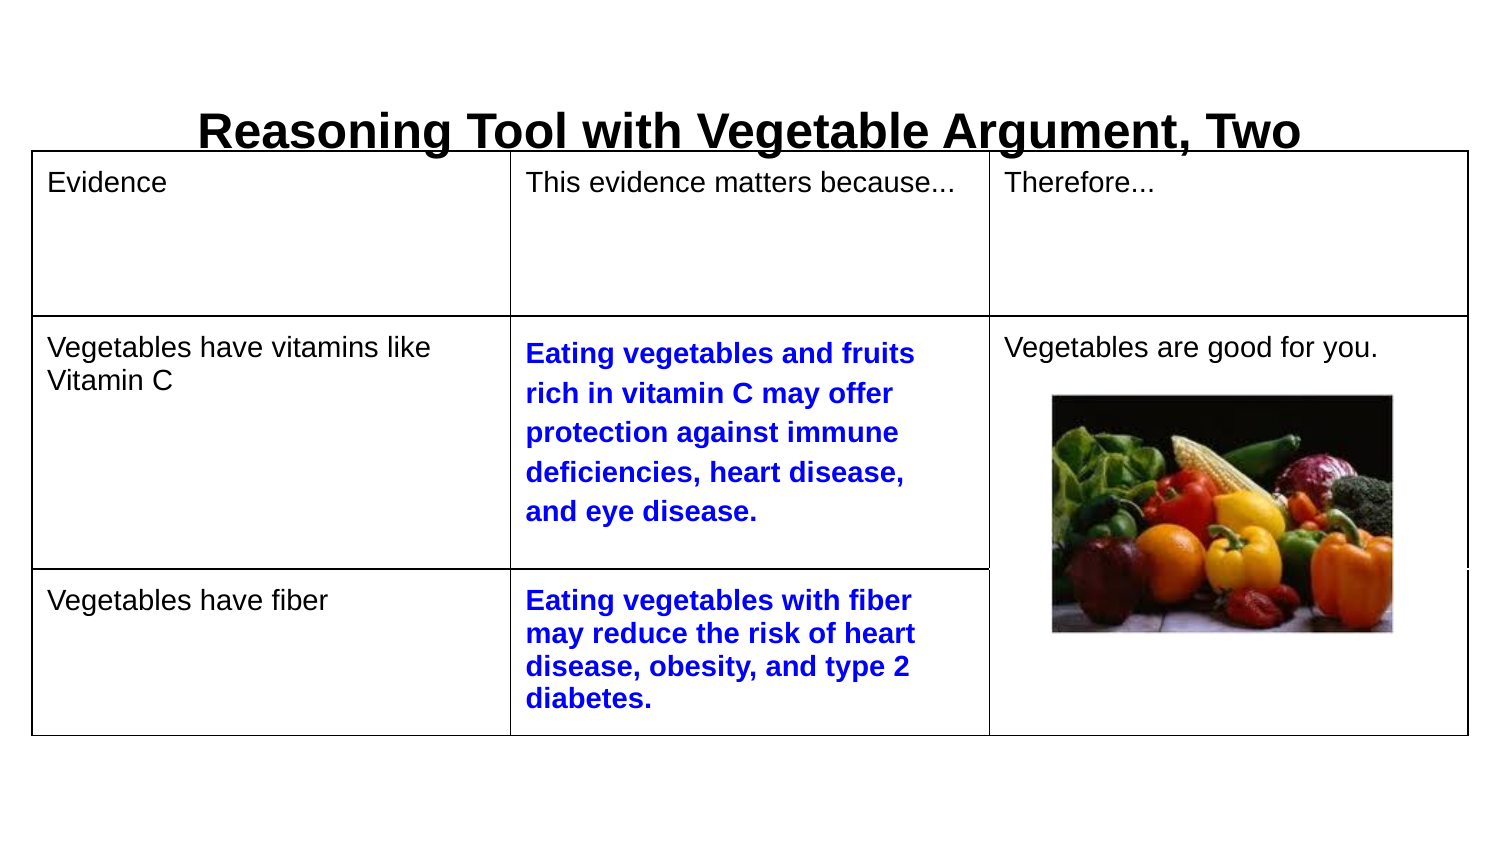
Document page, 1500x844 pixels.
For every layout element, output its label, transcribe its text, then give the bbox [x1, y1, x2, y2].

table_header Evidence [33, 152, 510, 315]
table_header This evidence matters because... [511, 152, 989, 315]
picture [1051, 393, 1395, 634]
table_cell Vegetables have fiber [33, 570, 510, 735]
table_cell [990, 570, 1467, 735]
text_box Reasoning Tool with Vegetable Argument, Two [32, 83, 1468, 151]
table_cell Eating vegetables with fiber may reduce the risk of heart disease, obesity, and type 2 diabetes. [511, 570, 989, 735]
table_cell Vegetables are good for you. [990, 317, 1467, 568]
table_cell Eating vegetables and fruits rich in vitamin C may offer protection against immune deficiencies, heart disease, and eye disease. [511, 317, 989, 568]
table_cell Vegetables have vitamins like Vitamin C [33, 317, 510, 568]
table_header Therefore... [990, 152, 1467, 315]
